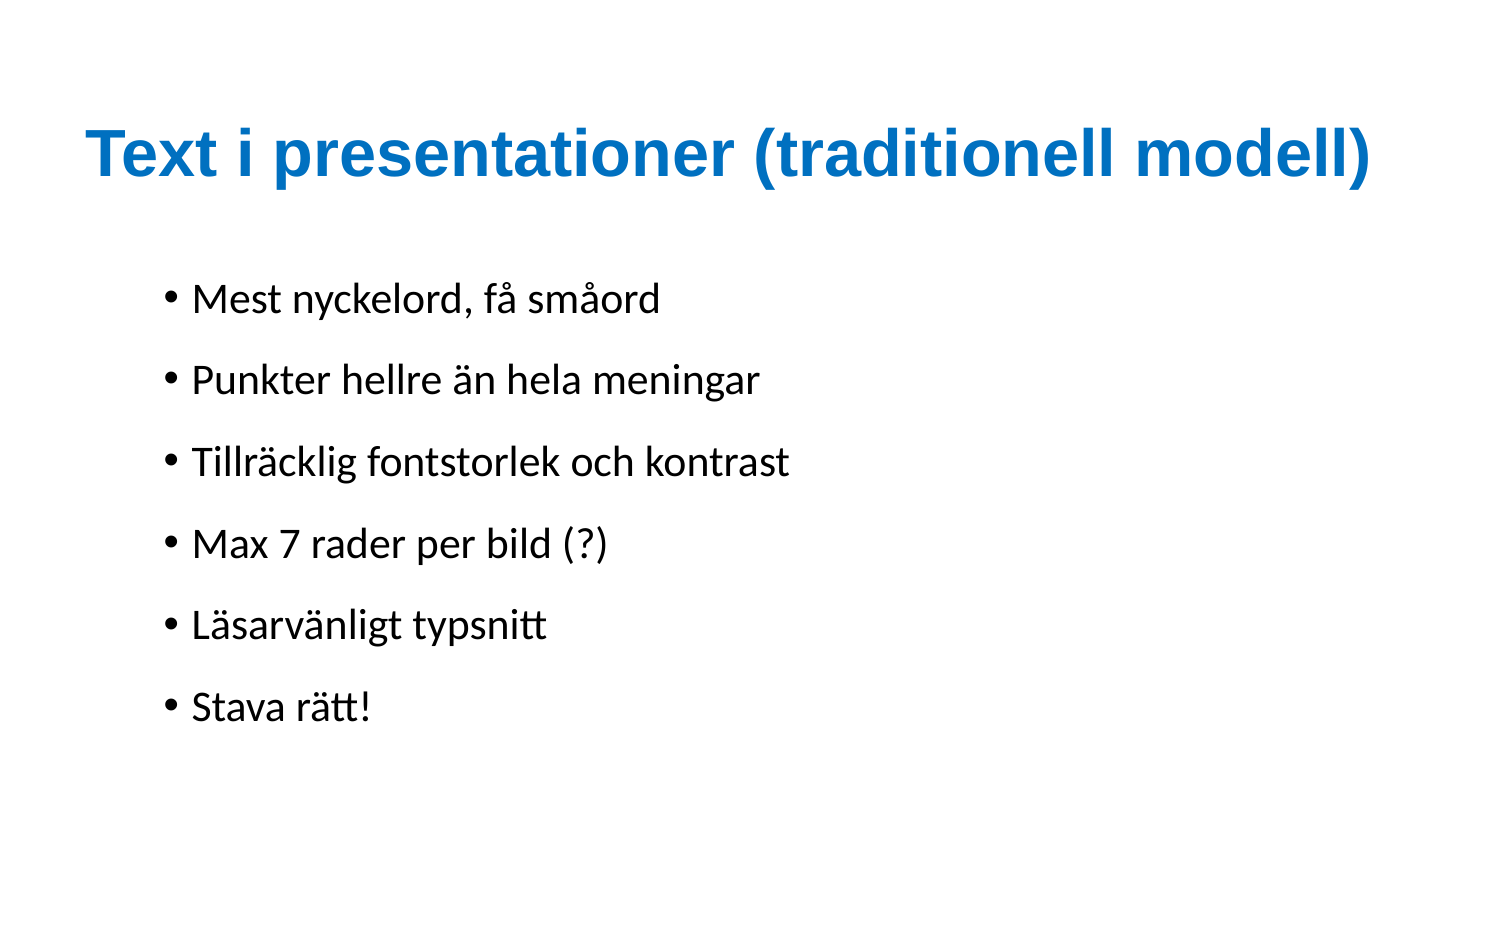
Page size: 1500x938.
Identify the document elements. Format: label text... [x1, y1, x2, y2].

list Mest nyckelord, få småord Punkter hellre än hela meningar Tillräcklig fontstorlek och kontrast Max 7 rader per bild (?) Läsarvänligt typsnitt Stava rätt! [99, 267, 1006, 763]
title Text i presentationer (traditionell modell) [70, 90, 1430, 220]
